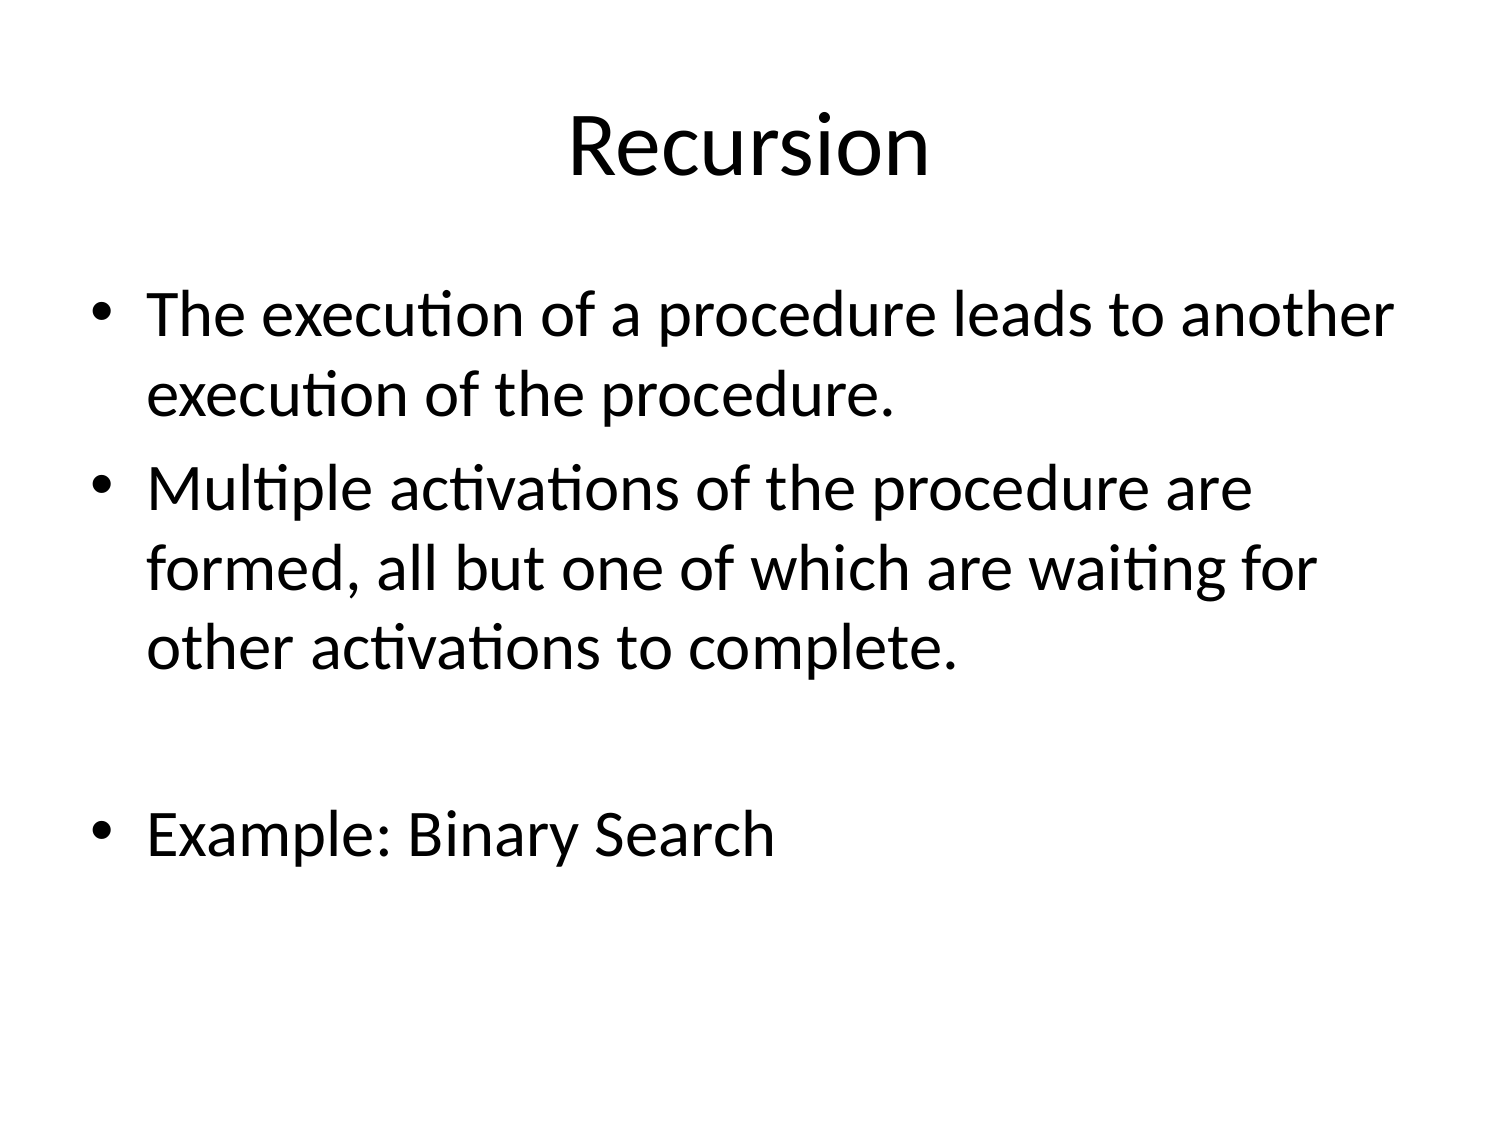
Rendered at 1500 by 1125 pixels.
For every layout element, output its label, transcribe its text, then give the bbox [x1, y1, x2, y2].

list The execution of a procedure leads to another execution of the procedure. Multiple activations of the procedure are formed, all but one of which are waiting for other activations to complete. Example: Binary Search [75, 262, 1425, 1005]
title Recursion [75, 45, 1425, 233]
